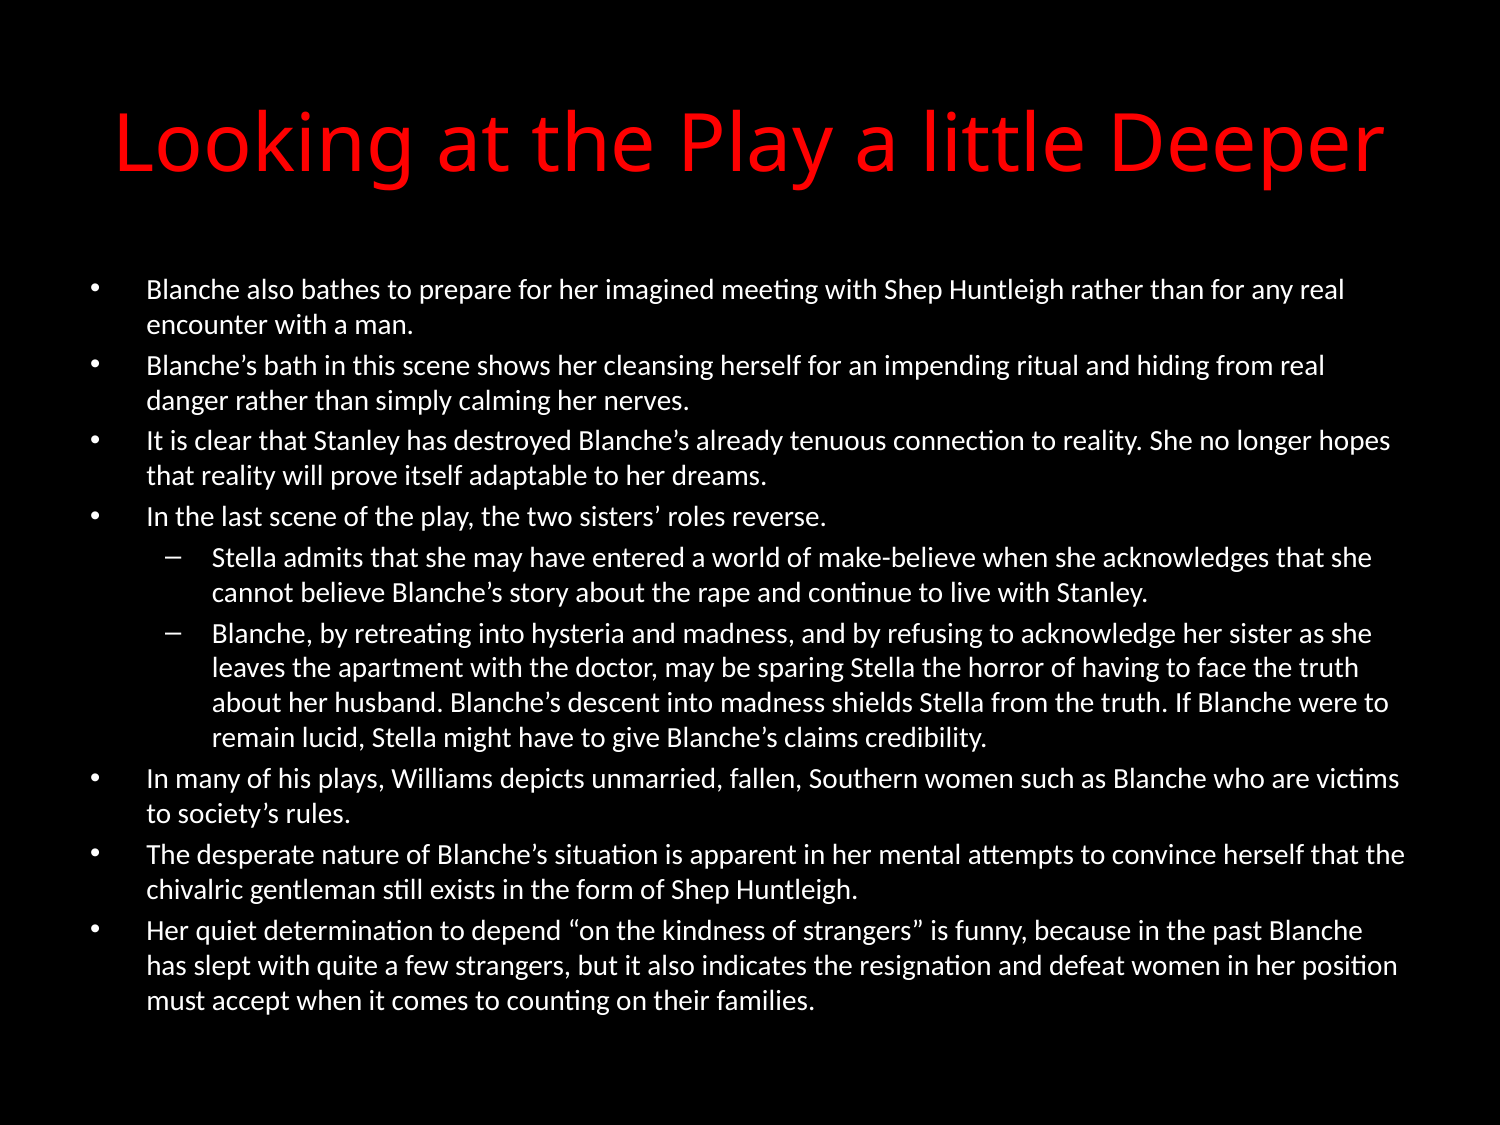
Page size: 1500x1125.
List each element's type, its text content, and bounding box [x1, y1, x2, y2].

title Looking at the Play a little Deeper [75, 45, 1425, 233]
list Blanche also bathes to prepare for her imagined meeting with Shep Huntleigh rather than for any real encounter with a man. Blanche’s bath in this scene shows her cleansing herself for an impending ritual and hiding from real danger rather than simply calming her nerves. It is clear that Stanley has destroyed Blanche’s already tenuous connection to reality. She no longer hopes that reality will prove itself adaptable to her dreams. In the last scene of the play, the two sisters’ roles reverse. Stella admits that she may have entered a world of make-believe when she acknowledges that she cannot believe Blanche’s story about the rape and continue to live with Stanley. Blanche, by retreating into hysteria and madness, and by refusing to acknowledge her sister as she leaves the apartment with the doctor, may be sparing Stella the horror of having to face the truth about her husband. Blanche’s descent into madness shields Stella from the truth. If Blanche were to remain lucid, Stella might have to give Blanche’s claims credibility. In many of his plays, Williams depicts unmarried, fallen, Southern women such as Blanche who are victims to society’s rules. The desperate nature of Blanche’s situation is apparent in her mental attempts to convince herself that the chivalric gentleman still exists in the form of Shep Huntleigh. Her quiet determination to depend “on the kindness of strangers” is funny, because in the past Blanche has slept with quite a few strangers, but it also indicates the resignation and defeat women in her position must accept when it comes to counting on their families. [75, 262, 1425, 1005]
